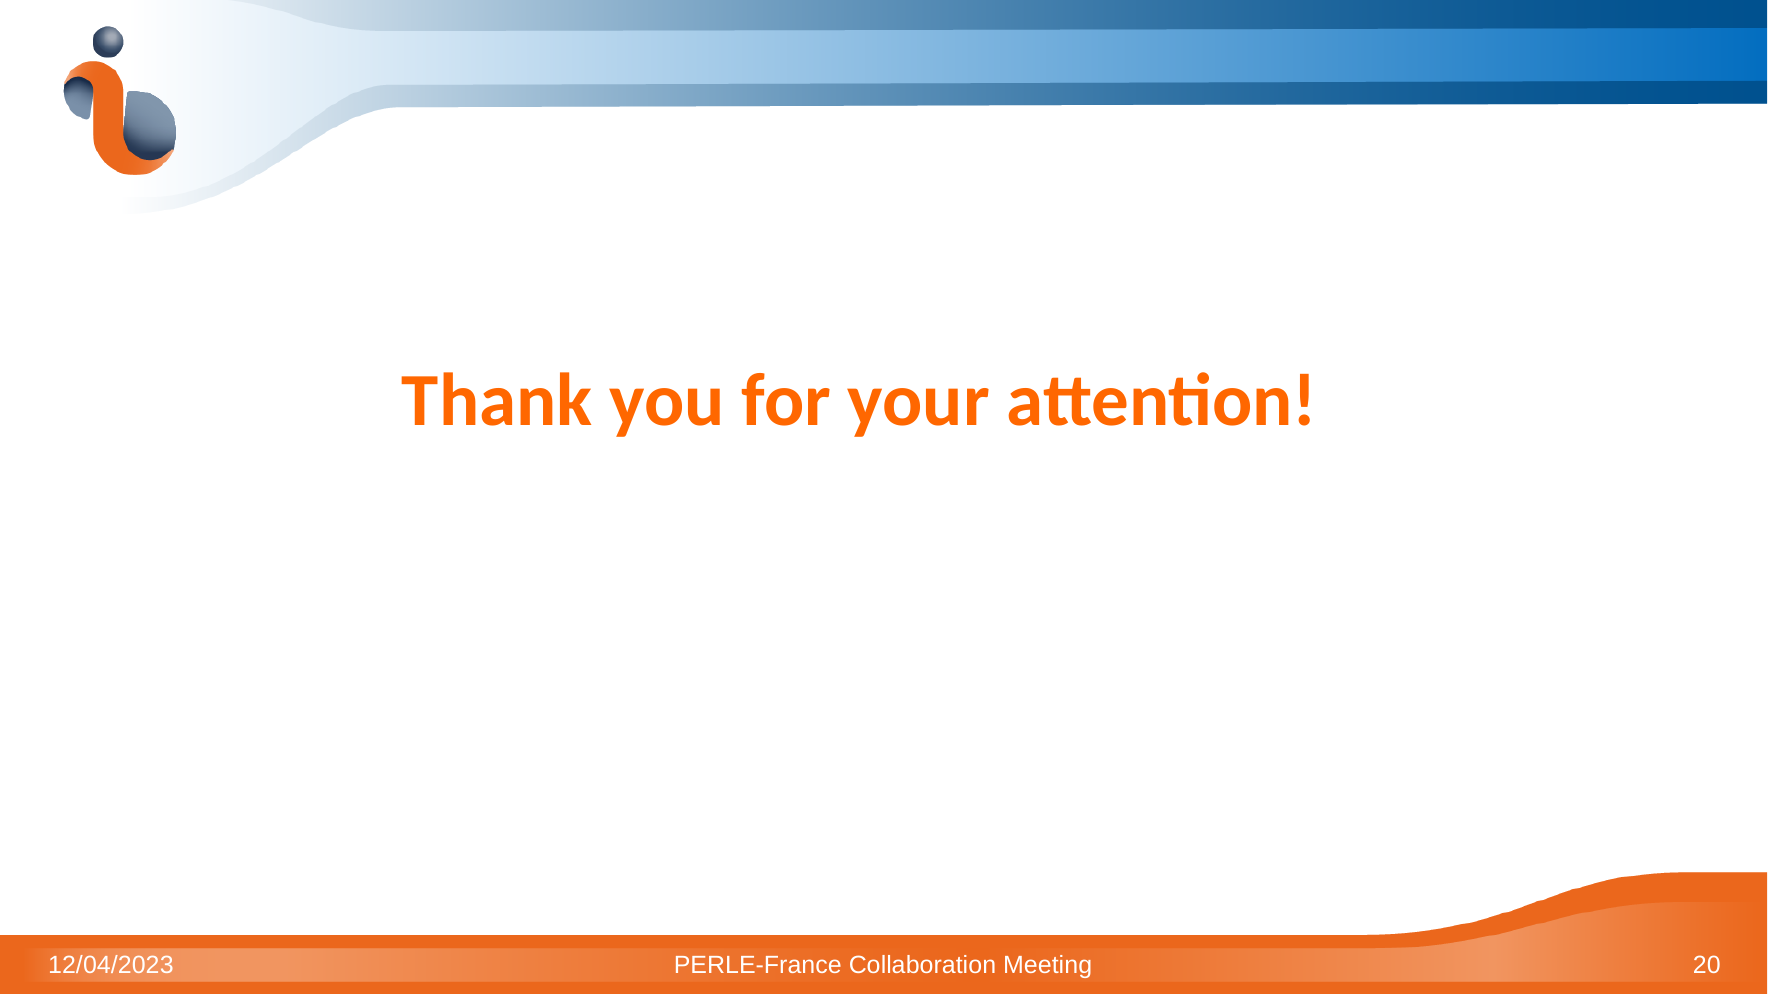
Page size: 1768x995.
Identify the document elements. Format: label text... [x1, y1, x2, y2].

text_box Thank you for your attention! [80, 252, 1640, 448]
slide_number 20 [1338, 937, 1736, 991]
footer PERLE-France Collaboration Meeting [481, 937, 1286, 991]
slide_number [33, 937, 429, 991]
picture [0, 0, 1768, 994]
